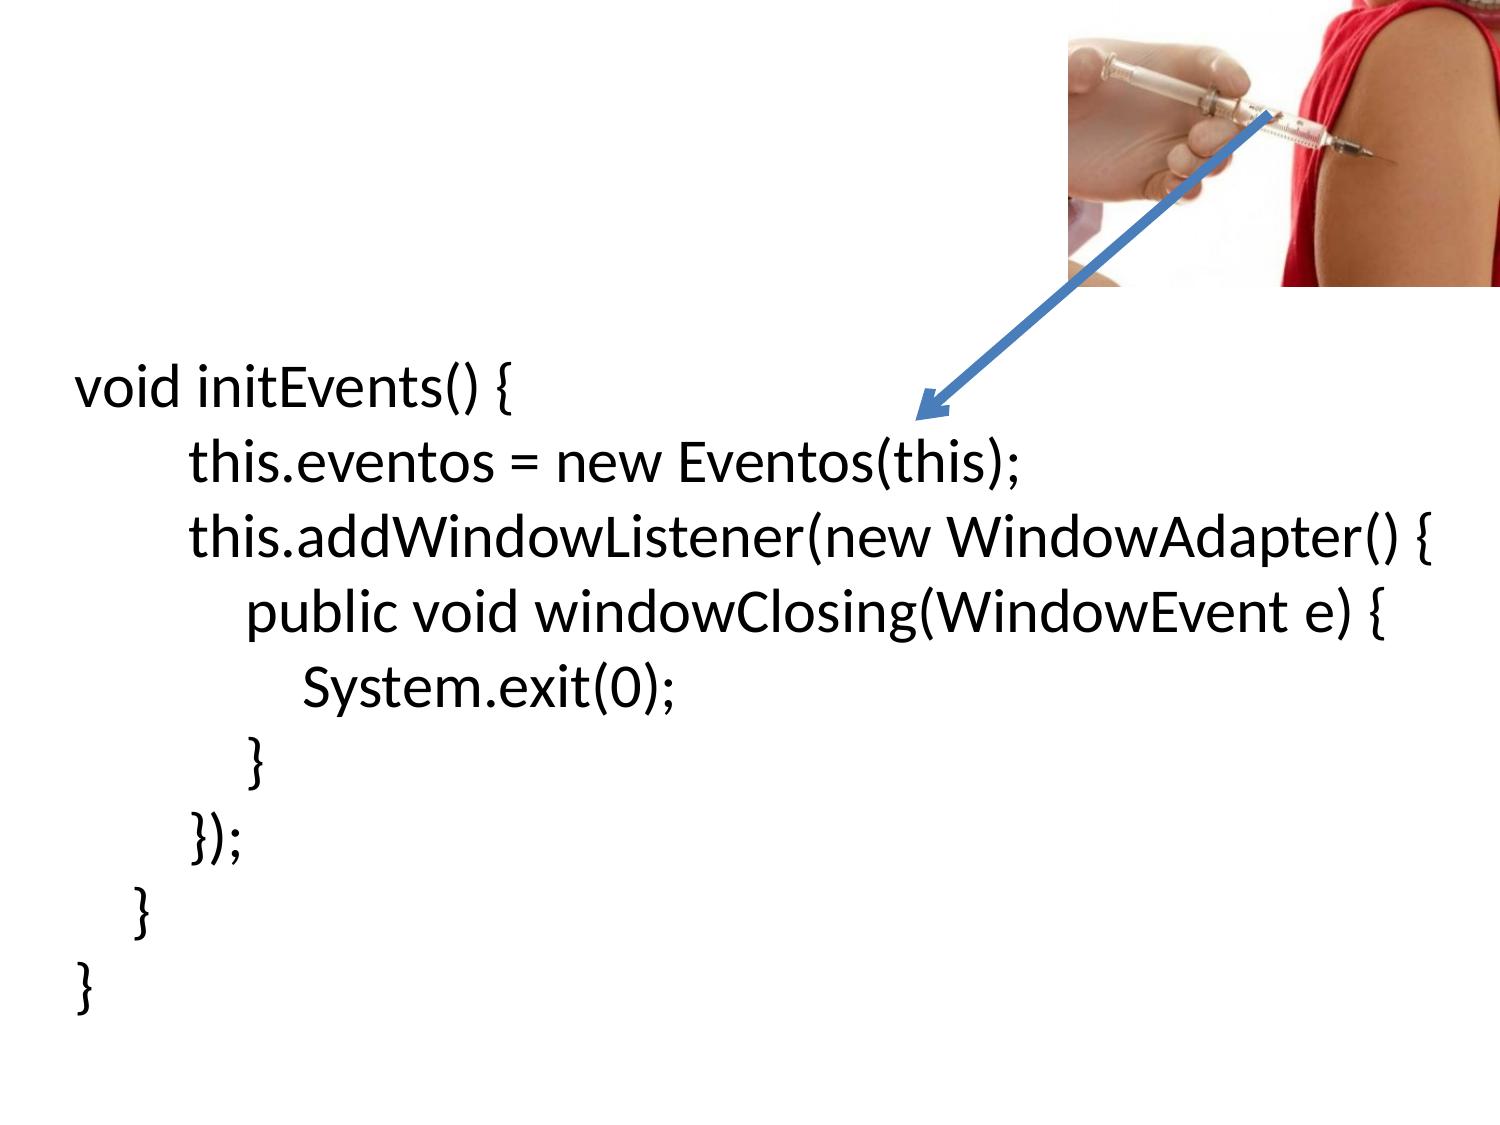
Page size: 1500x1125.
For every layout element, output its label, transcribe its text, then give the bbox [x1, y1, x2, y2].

picture [1068, 0, 1500, 287]
text_box void initEvents() { this.eventos = new Eventos(this); this.addWindowListener(new WindowAdapter() { public void windowClosing(WindowEvent e) { System.exit(0); } }); } } [59, 338, 1452, 1028]
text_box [915, 113, 1270, 421]
